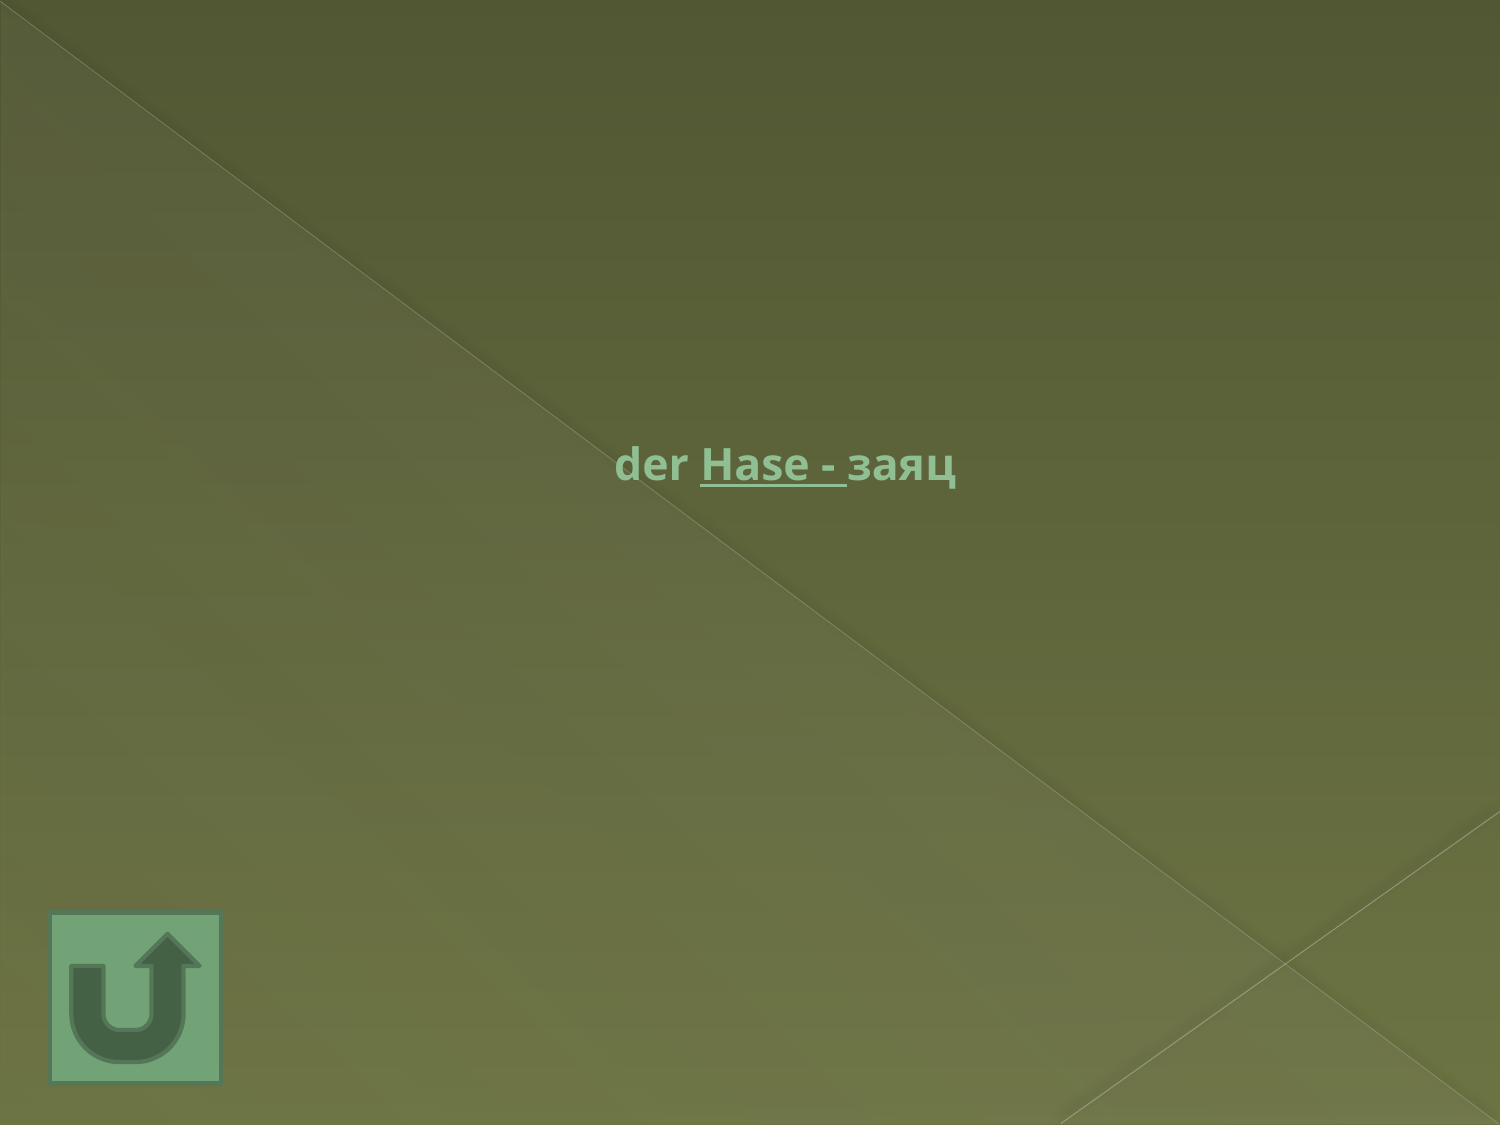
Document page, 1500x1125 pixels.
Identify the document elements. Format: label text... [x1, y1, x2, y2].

text_box [48, 910, 223, 1086]
title der Hase - заяц [87, 375, 1438, 605]
